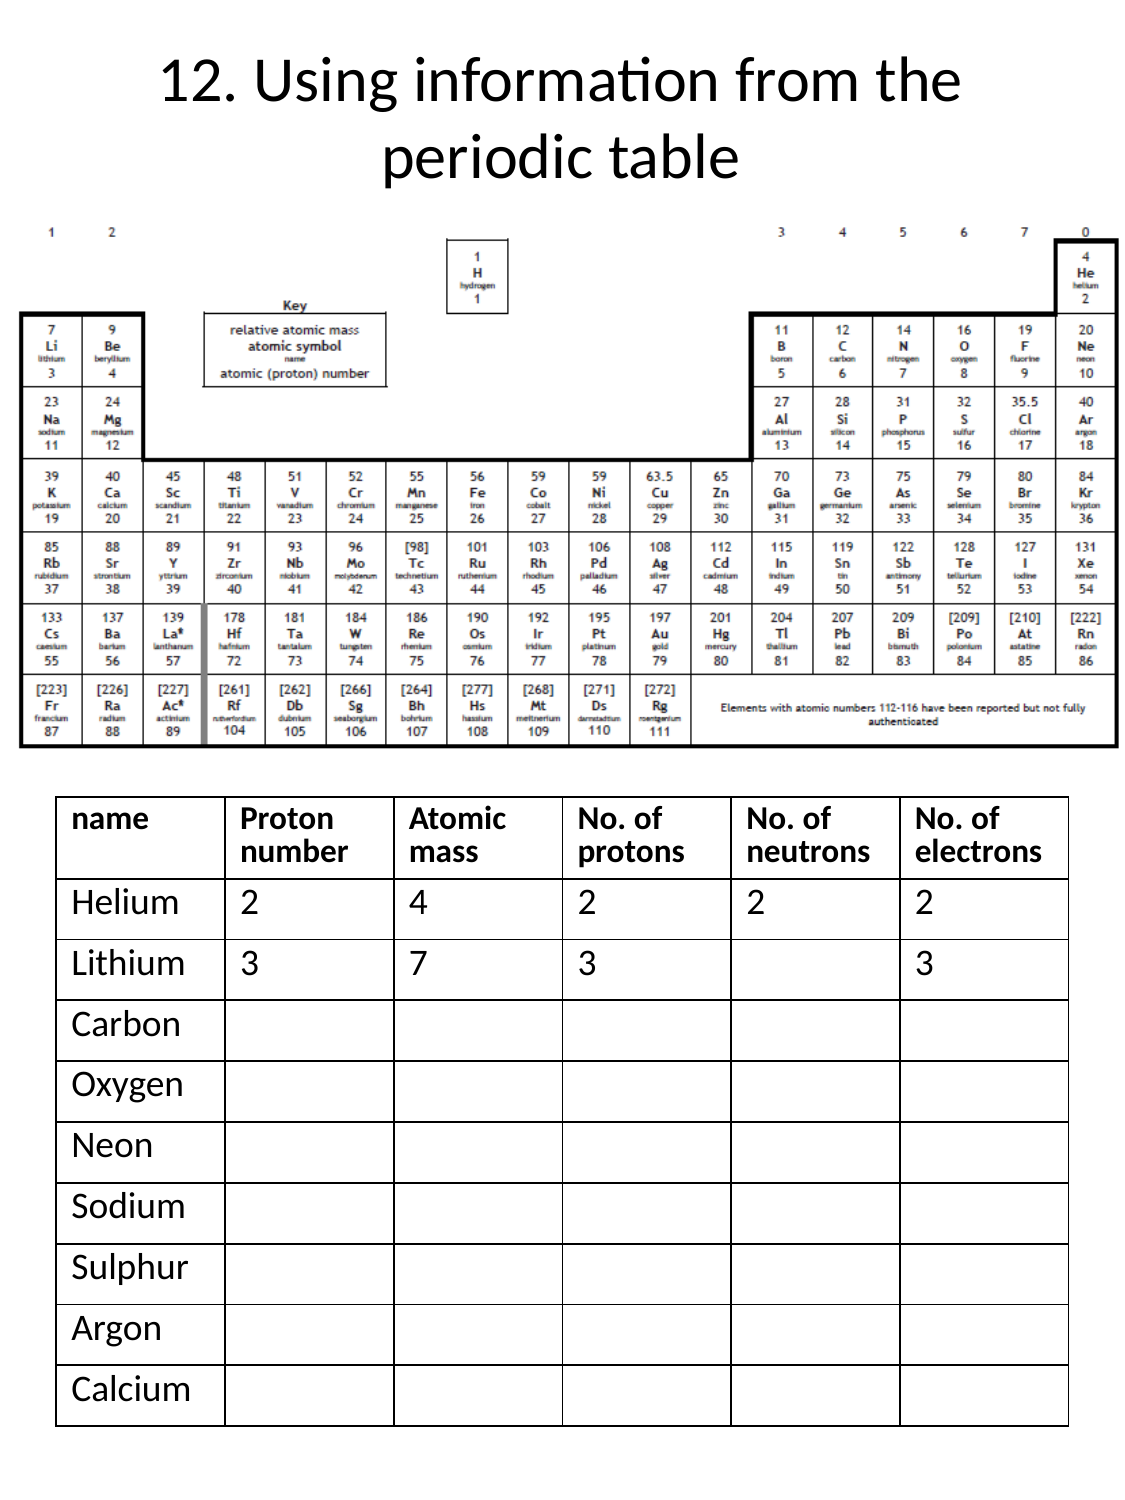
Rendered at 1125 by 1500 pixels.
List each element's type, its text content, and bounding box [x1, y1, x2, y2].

table_cell [563, 1123, 730, 1182]
table_cell [732, 1245, 899, 1304]
title 12. Using information from the periodic table [54, 29, 1068, 200]
table_cell [395, 1245, 562, 1304]
table_cell Oxygen [57, 1062, 224, 1121]
table_cell 3 [226, 940, 393, 999]
table_cell [901, 1245, 1068, 1304]
table_cell [901, 1184, 1068, 1243]
table_header No. of neutrons [732, 798, 899, 878]
table_cell [901, 1123, 1068, 1182]
table_cell 2 [226, 880, 393, 939]
table_cell [901, 1001, 1068, 1060]
table_cell [226, 1305, 393, 1364]
table_cell [226, 1366, 393, 1425]
table_header name [57, 798, 224, 878]
table_header Proton number [226, 798, 393, 878]
table_cell [901, 1062, 1068, 1121]
table_header No. of protons [563, 798, 730, 878]
table_cell 4 [395, 880, 562, 939]
table_cell [395, 1305, 562, 1364]
table_cell [732, 1305, 899, 1364]
table_cell Argon [57, 1305, 224, 1364]
table_header No. of electrons [901, 798, 1068, 878]
table_cell [732, 1184, 899, 1243]
table_cell [901, 1366, 1068, 1425]
table_cell Helium [57, 880, 224, 939]
table_cell 2 [901, 880, 1068, 939]
table_cell [732, 1062, 899, 1121]
table_cell Sodium [57, 1184, 224, 1243]
table_cell Neon [57, 1123, 224, 1182]
table_cell 7 [395, 940, 562, 999]
table_cell [563, 1184, 730, 1243]
table_cell [395, 1184, 562, 1243]
table_cell 2 [732, 880, 899, 939]
table_cell [395, 1001, 562, 1060]
table_cell [395, 1366, 562, 1425]
table_cell [563, 1245, 730, 1304]
table_cell [395, 1062, 562, 1121]
table_cell [732, 940, 899, 999]
table_cell [563, 1305, 730, 1364]
table_cell [563, 1366, 730, 1425]
table_cell [901, 1305, 1068, 1364]
table_cell [395, 1123, 562, 1182]
table_cell [226, 1184, 393, 1243]
table_cell 2 [563, 880, 730, 939]
table_header Atomic mass [395, 798, 562, 878]
table_cell [226, 1245, 393, 1304]
table_cell [563, 1001, 730, 1060]
table_cell [732, 1123, 899, 1182]
table_cell Carbon [57, 1001, 224, 1060]
table_cell Calcium [57, 1366, 224, 1425]
table_cell [226, 1001, 393, 1060]
picture [3, 218, 1125, 763]
table_cell [732, 1366, 899, 1425]
table_cell Sulphur [57, 1245, 224, 1304]
table_cell Lithium [57, 940, 224, 999]
table_cell [732, 1001, 899, 1060]
table_cell 3 [563, 940, 730, 999]
table_cell [226, 1062, 393, 1121]
table_cell [226, 1123, 393, 1182]
table_cell 3 [901, 940, 1068, 999]
table_cell [563, 1062, 730, 1121]
